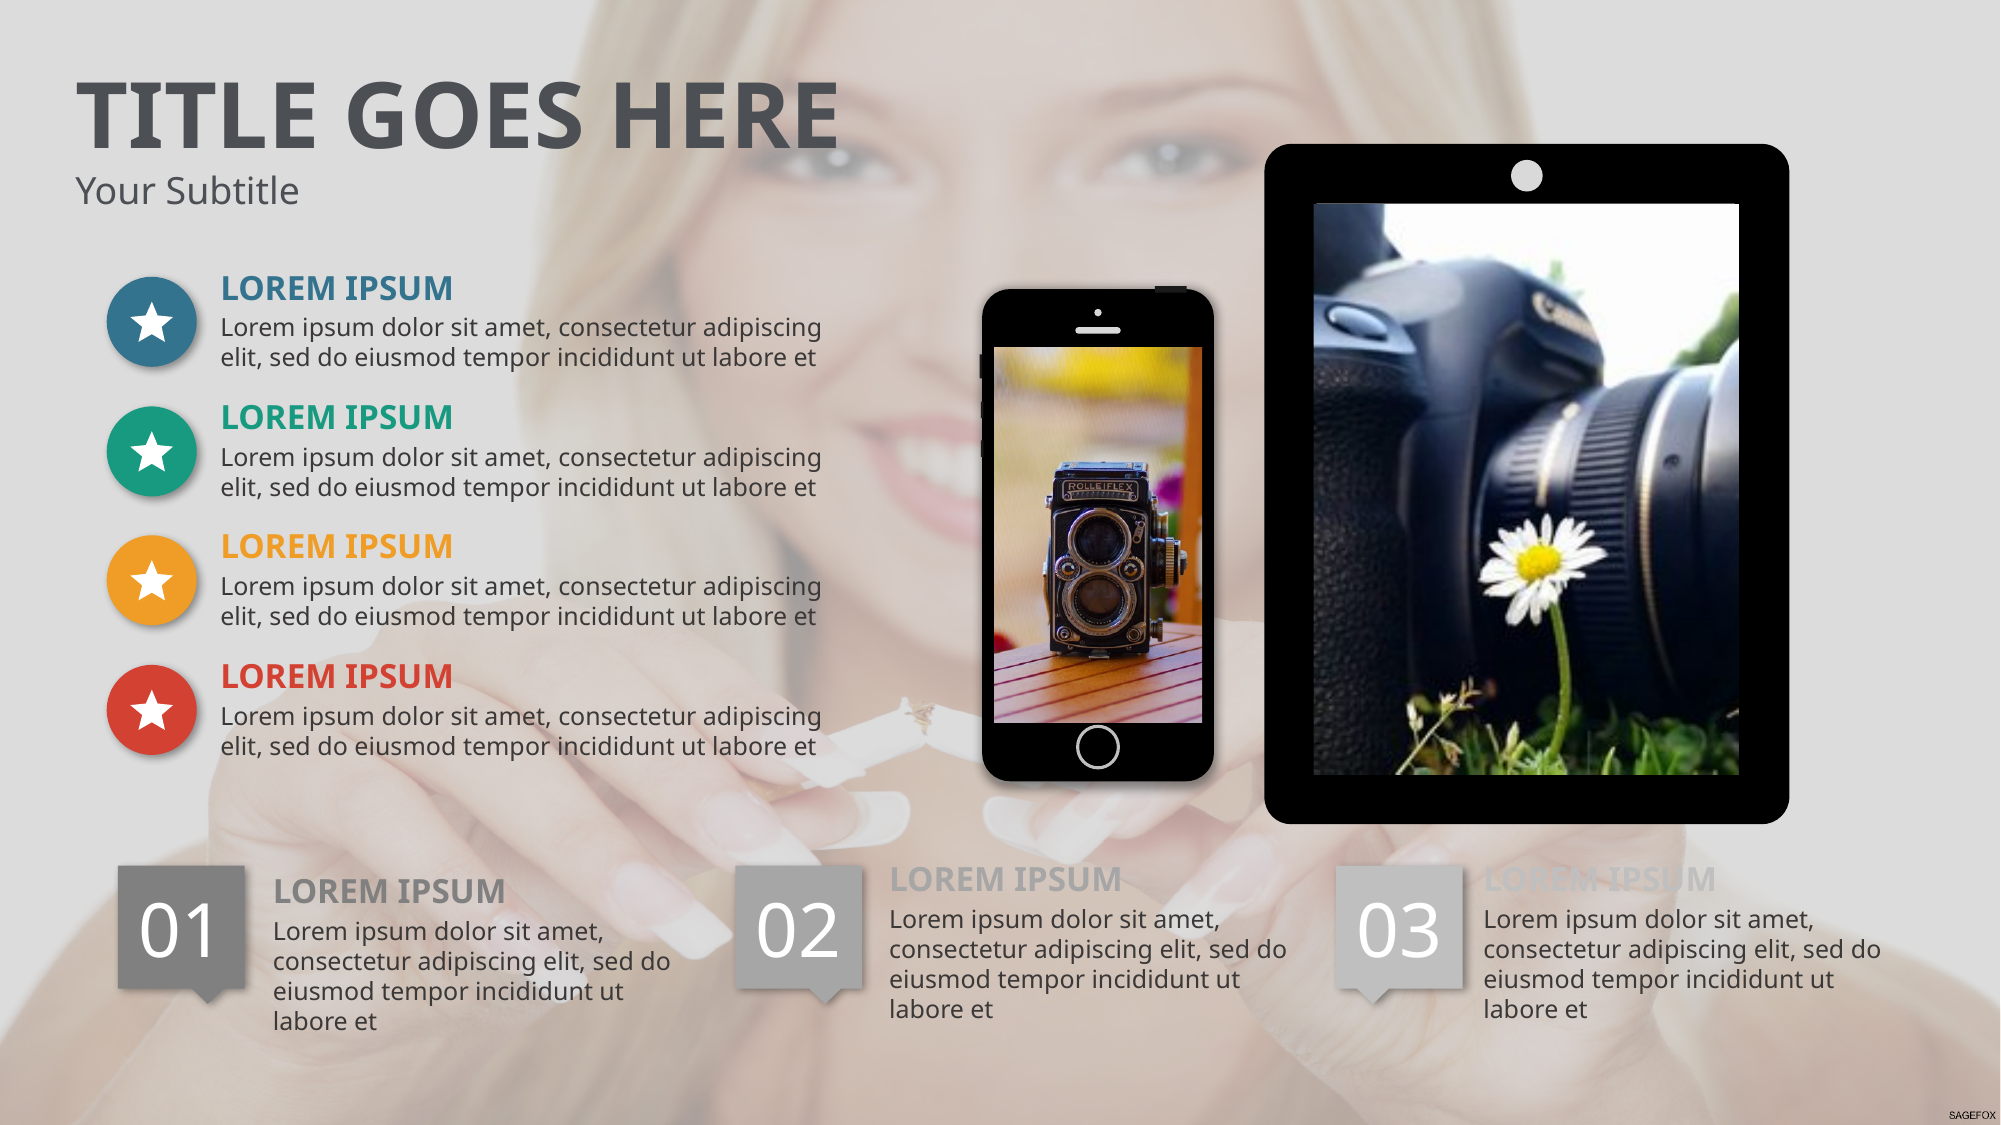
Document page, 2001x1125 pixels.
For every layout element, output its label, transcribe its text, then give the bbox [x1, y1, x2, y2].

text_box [106, 664, 197, 755]
text_box LOREM IPSUM Lorem ipsum dolor sit amet, consectetur adipiscing elit, sed do eiusmod tempor incididunt ut labore et [210, 650, 845, 765]
text_box LOREM IPSUM Lorem ipsum dolor sit amet, consectetur adipiscing elit, sed do eiusmod tempor incididunt ut labore et [210, 391, 845, 507]
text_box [1264, 143, 1790, 825]
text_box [979, 286, 1214, 782]
text_box LOREM IPSUM Lorem ipsum dolor sit amet, consectetur adipiscing elit, sed do eiusmod tempor incididunt ut labore et [1473, 853, 1913, 1029]
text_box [106, 535, 197, 626]
text_box LOREM IPSUM Lorem ipsum dolor sit amet, consectetur adipiscing elit, sed do eiusmod tempor incididunt ut labore et [210, 262, 845, 377]
text_box 02 [734, 864, 864, 1006]
text_box LOREM IPSUM Lorem ipsum dolor sit amet, consectetur adipiscing elit, sed do eiusmod tempor incididunt ut labore et [210, 520, 845, 636]
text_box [106, 276, 197, 367]
picture [1925, 0, 2001, 1125]
text_box 01 [116, 864, 246, 1006]
text_box LOREM IPSUM Lorem ipsum dolor sit amet, consectetur adipiscing elit, sed do eiusmod tempor incididunt ut labore et [262, 865, 703, 1041]
text_box TITLE GOES HERE Your Subtitle [60, 49, 1036, 220]
text_box LOREM IPSUM Lorem ipsum dolor sit amet, consectetur adipiscing elit, sed do eiusmod tempor incididunt ut labore et [879, 853, 1319, 1029]
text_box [106, 406, 197, 497]
picture [1313, 204, 1739, 775]
text_box 03 [1334, 864, 1464, 1006]
picture [993, 347, 1203, 723]
